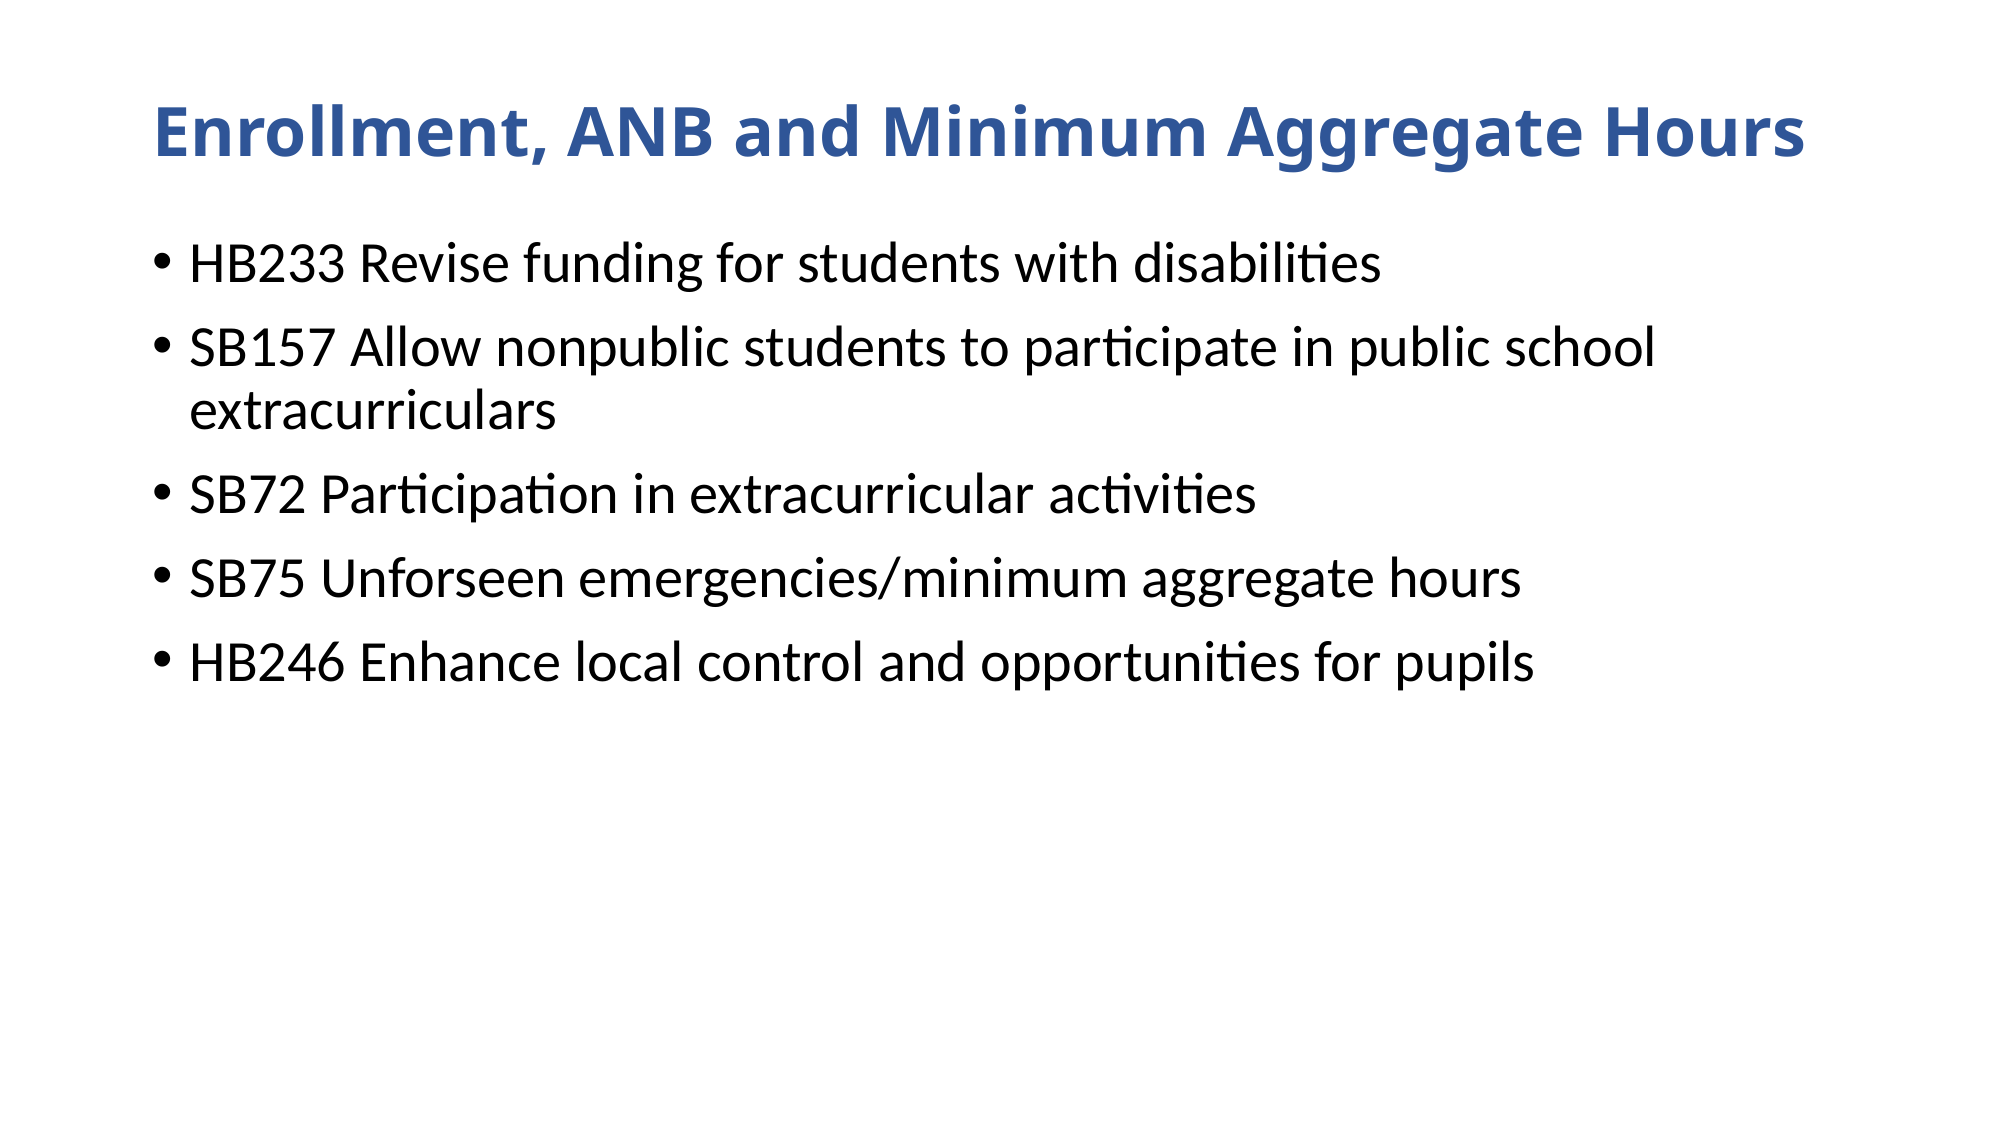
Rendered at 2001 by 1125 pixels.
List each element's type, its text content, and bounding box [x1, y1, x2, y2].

title Enrollment, ANB and Minimum Aggregate Hours [137, 59, 1863, 210]
list HB233 Revise funding for students with disabilities SB157 Allow nonpublic students to participate in public school extracurriculars SB72 Participation in extracurricular activities SB75 Unforseen emergencies/minimum aggregate hours HB246 Enhance local control and opportunities for pupils [137, 224, 1863, 975]
